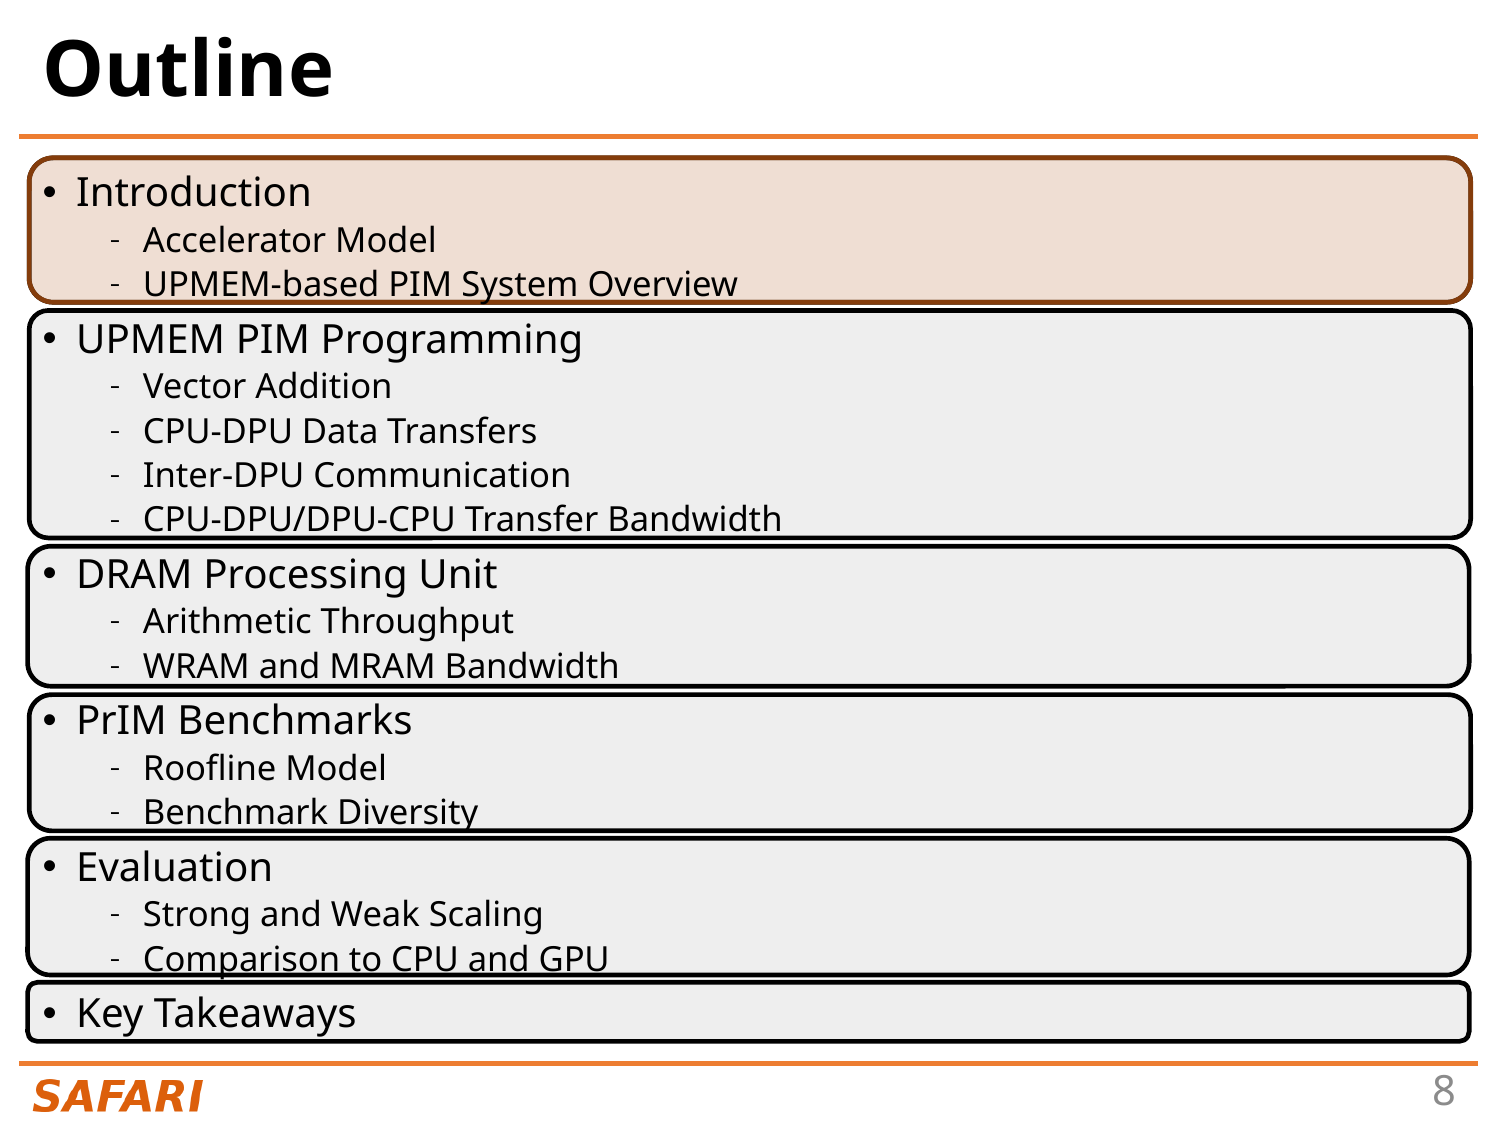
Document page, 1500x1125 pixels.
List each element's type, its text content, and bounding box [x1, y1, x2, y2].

title Outline [27, 21, 1487, 122]
text_box [35, 156, 1465, 164]
picture [31, 1070, 209, 1122]
list Introduction Accelerator Model UPMEM-based PIM System Overview UPMEM PIM Programming Vector Addition CPU-DPU Data Transfers Inter-DPU Communication CPU-DPU/DPU-CPU Transfer Bandwidth DRAM Processing Unit Arithmetic Throughput WRAM and MRAM Bandwidth PrIM Benchmarks Roofline Model Benchmark Diversity Evaluation Strong and Weak Scaling Comparison to CPU and GPU Key Takeaways [27, 164, 1487, 1046]
